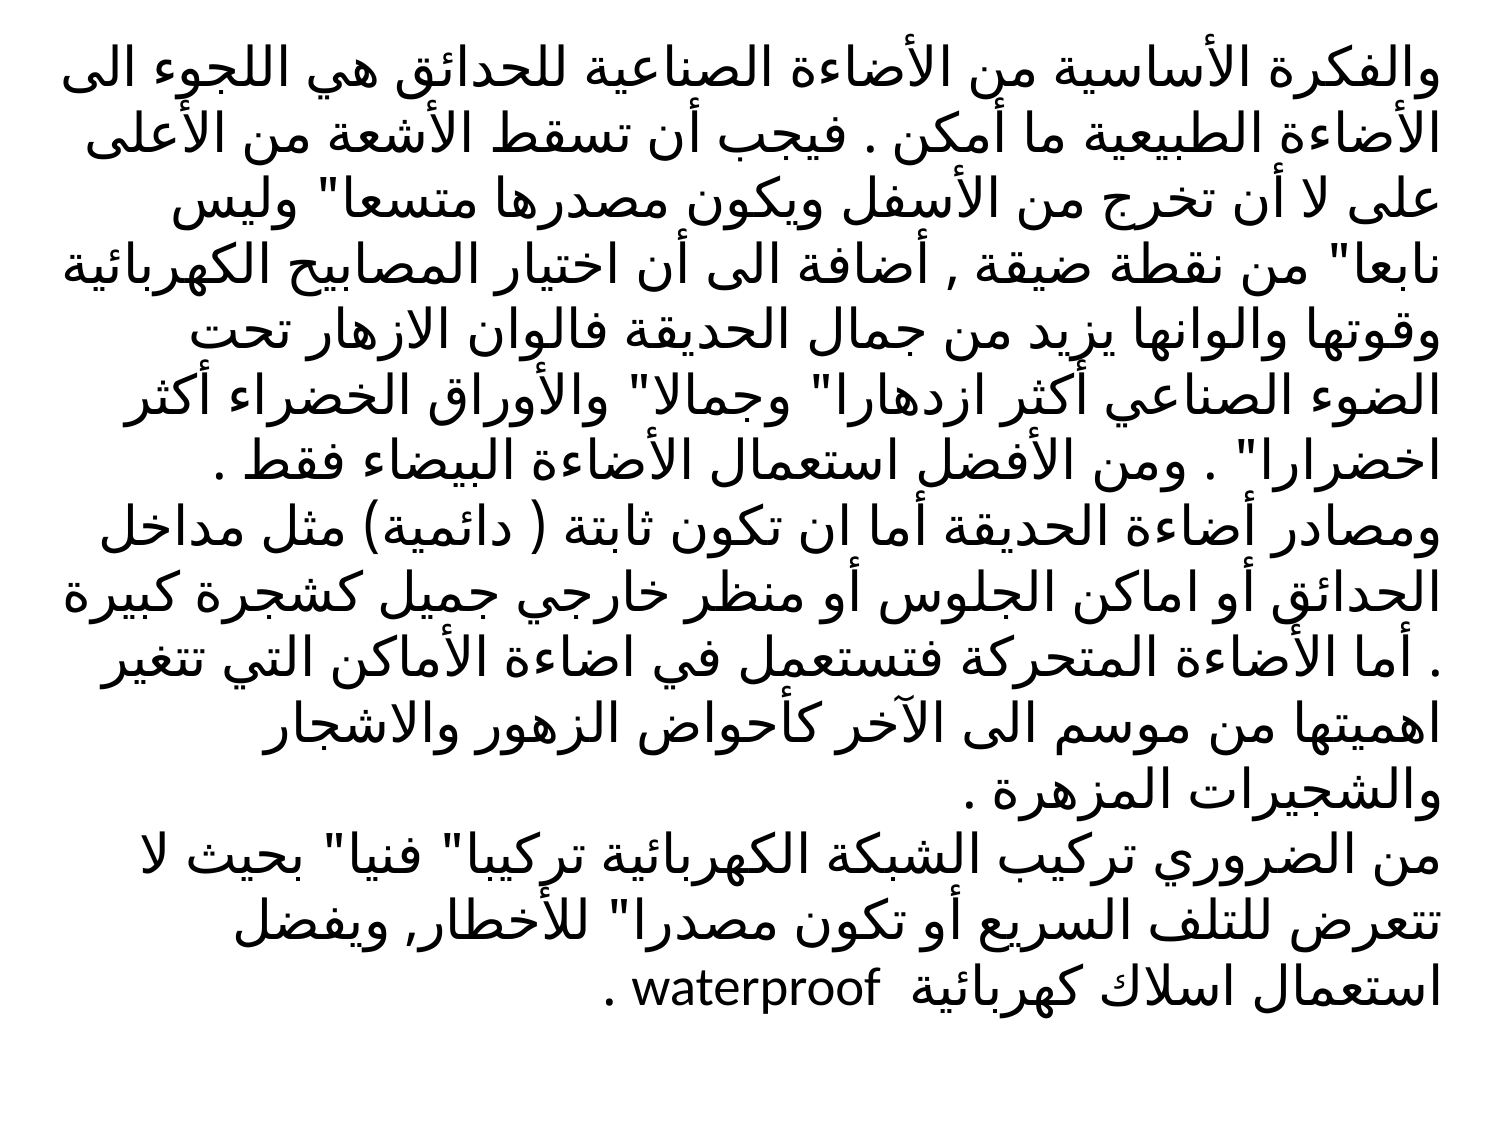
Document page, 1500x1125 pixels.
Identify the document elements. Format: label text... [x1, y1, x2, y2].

title والفكرة الأساسية من الأضاءة الصناعية للحدائق هي اللجوء الى الأضاءة الطبيعية ما أمكن . فيجب أن تسقط الأشعة من الأعلى على لا أن تخرج من الأسفل ويكون مصدرها متسعا" وليس نابعا" من نقطة ضيقة , أضافة الى أن اختيار المصابيح الكهربائية وقوتها والوانها يزيد من جمال الحديقة فالوان الازهار تحت الضوء الصناعي أكثر ازدهارا" وجمالا" والأوراق الخضراء أكثر اخضرارا" . ومن الأفضل استعمال الأضاءة البيضاء فقط . ومصادر أضاءة الحديقة أما ان تكون ثابتة ( دائمية) مثل مداخل الحدائق أو اماكن الجلوس أو منظر خارجي جميل كشجرة كبيرة . أما الأضاءة المتحركة فتستعمل في اضاءة الأماكن التي تتغير اهميتها من موسم الى الآخر كأحواض الزهور والاشجار والشجيرات المزهرة . من الضروري تركيب الشبكة الكهربائية تركيبا" فنيا" بحيث لا تتعرض للتلف السريع أو تكون مصدرا" للأخطار, ويفضل استعمال اسلاك كهربائية waterproof . [41, 19, 1459, 1094]
